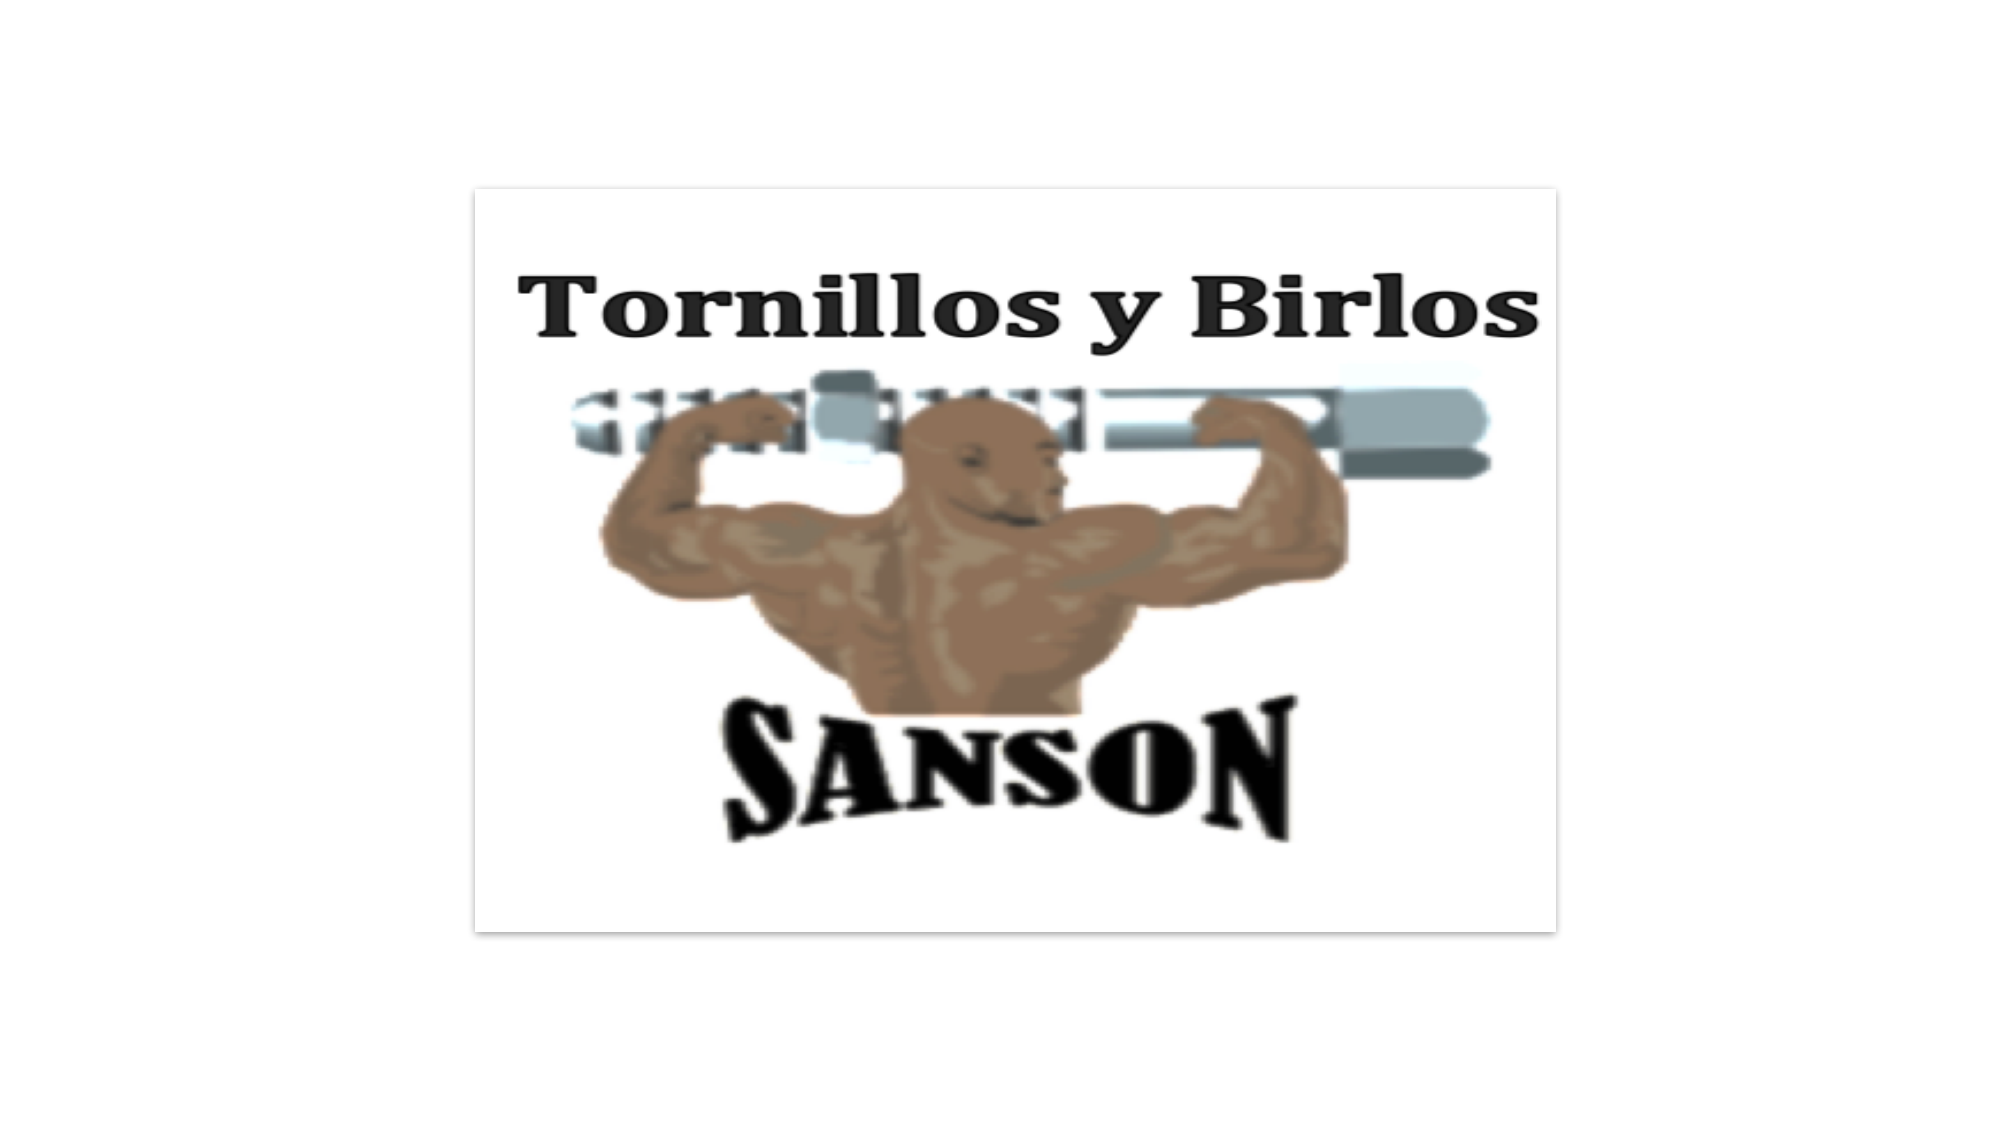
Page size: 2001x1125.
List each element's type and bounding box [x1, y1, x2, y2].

picture [489, 203, 1542, 918]
